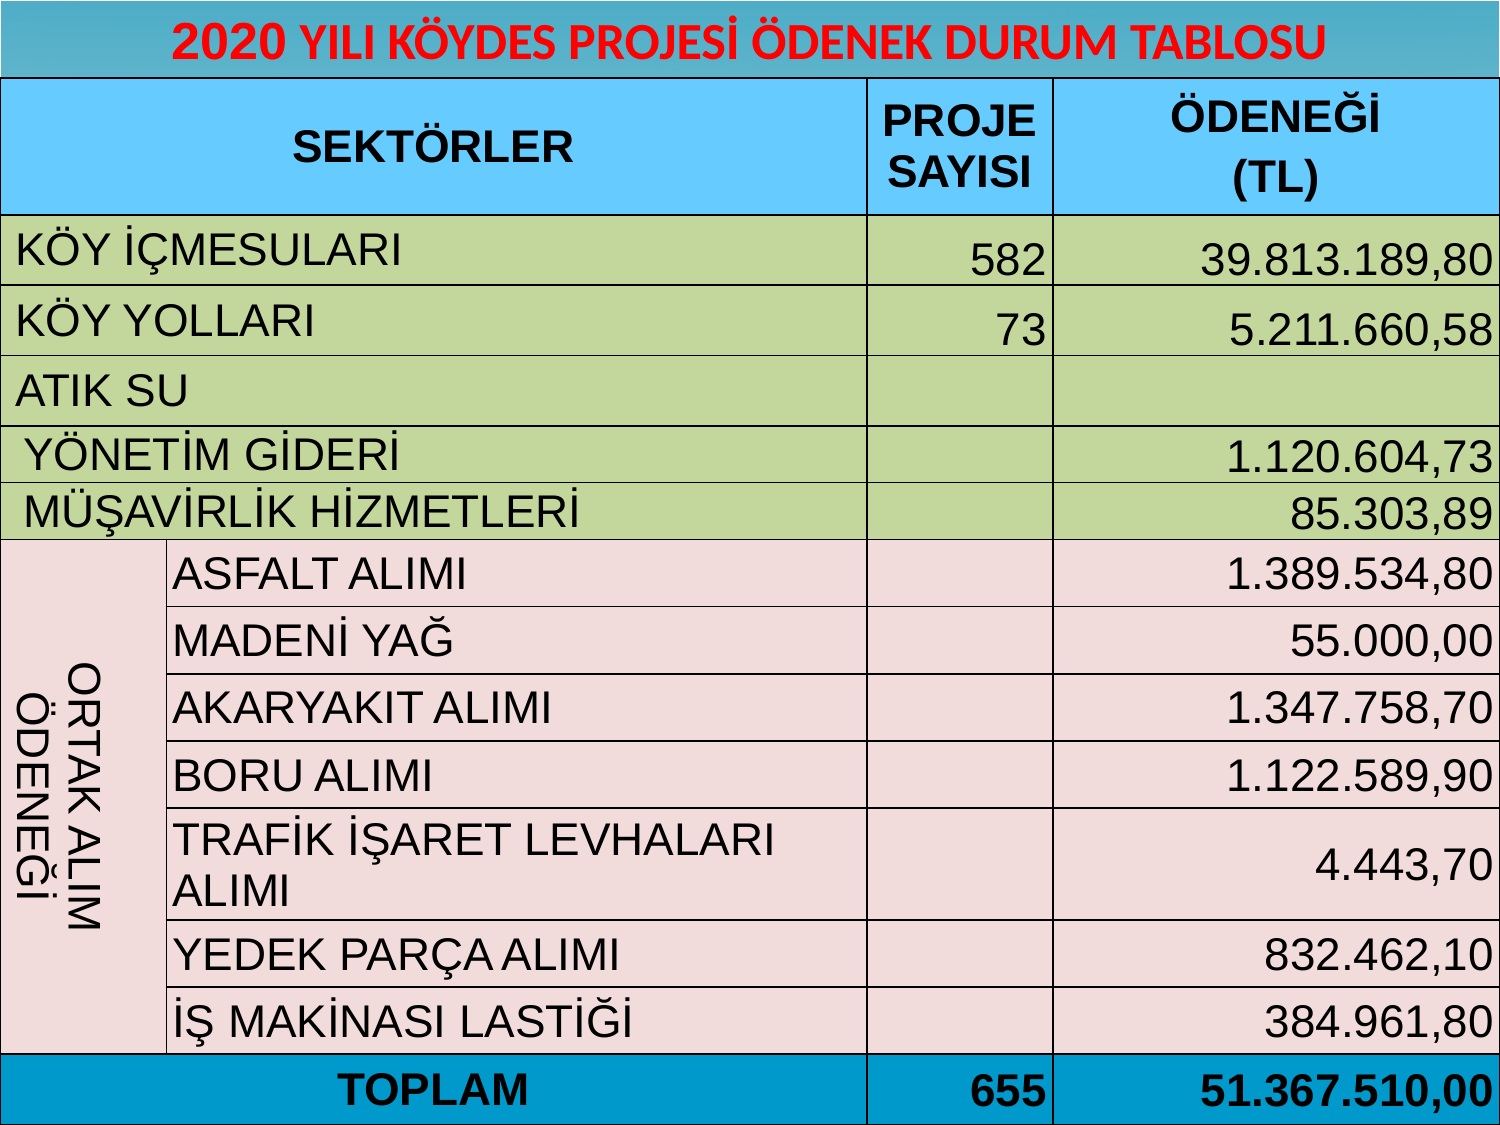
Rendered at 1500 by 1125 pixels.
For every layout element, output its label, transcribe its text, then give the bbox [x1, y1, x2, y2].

table_cell [868, 921, 1052, 986]
table_cell 55.000,00 [1054, 607, 1499, 673]
table_cell TRAFİK İŞARET LEVHALARI ALIMI [167, 809, 866, 919]
table_cell ASFALT ALIMI [167, 540, 866, 606]
table_cell 4.443,70 [1054, 809, 1499, 919]
table_cell [868, 607, 1052, 673]
table_header ÖDENEĞİ (TL) [1054, 79, 1499, 214]
table_cell 1.120.604,73 [1054, 427, 1499, 482]
table_cell 39.813.189,80 [1054, 216, 1499, 284]
table_cell [868, 540, 1052, 606]
table_cell [868, 809, 1052, 919]
table_cell MADENİ YAĞ [167, 607, 866, 673]
table_cell 384.961,80 [1054, 988, 1499, 1053]
table_cell KÖY YOLLARI [1, 286, 866, 355]
table_cell 655 [868, 1055, 1052, 1124]
table_cell [868, 483, 1052, 539]
table_cell İŞ MAKİNASI LASTİĞİ [167, 988, 866, 1053]
table_cell KÖY İÇMESULARI [1, 216, 866, 284]
table_cell 85.303,89 [1054, 483, 1499, 539]
table_cell [868, 356, 1052, 425]
table_cell ORTAK ALIM ÖDENEĞİ [1, 540, 166, 1053]
table_cell BORU ALIMI [167, 742, 866, 807]
table_cell [868, 988, 1052, 1053]
table_cell 832.462,10 [1054, 921, 1499, 986]
table_cell [868, 427, 1052, 482]
table_cell 73 [868, 286, 1052, 355]
table_cell 1.389.534,80 [1054, 540, 1499, 606]
table_cell TOPLAM [1, 1055, 866, 1124]
text_box 2020 YILI KÖYDES PROJESİ ÖDENEK DURUM TABLOSU [0, 0, 1500, 78]
table_header PROJE SAYISI [868, 79, 1052, 214]
table_cell 582 [868, 216, 1052, 284]
table_cell 51.367.510,00 [1054, 1055, 1499, 1124]
table_cell [1054, 356, 1499, 425]
table_cell YEDEK PARÇA ALIMI [167, 921, 866, 986]
table_cell YÖNETİM GİDERİ [1, 427, 866, 482]
table_cell [868, 675, 1052, 740]
table_cell 1.122.589,90 [1054, 742, 1499, 807]
table_cell ATIK SU [1, 356, 866, 425]
table_header SEKTÖRLER [1, 79, 866, 214]
table_cell 5.211.660,58 [1054, 286, 1499, 355]
table_cell 1.347.758,70 [1054, 675, 1499, 740]
table_cell [868, 742, 1052, 807]
table_cell MÜŞAVİRLİK HİZMETLERİ [1, 483, 866, 539]
table_cell AKARYAKIT ALIMI [167, 675, 866, 740]
